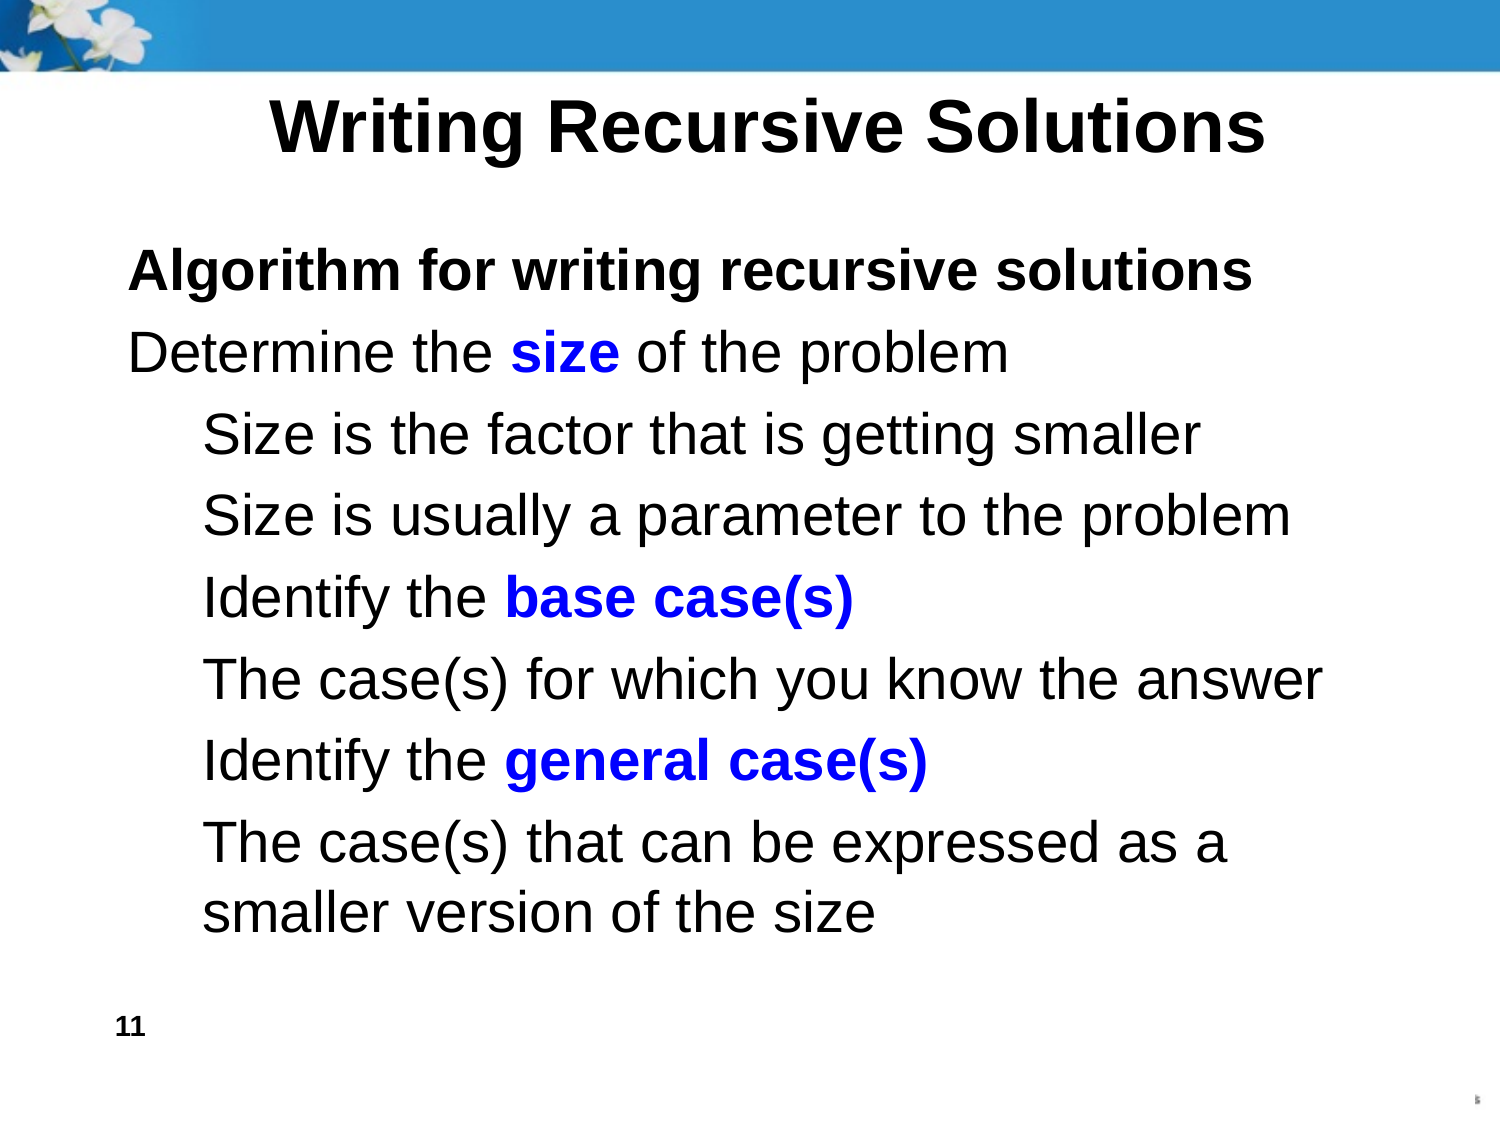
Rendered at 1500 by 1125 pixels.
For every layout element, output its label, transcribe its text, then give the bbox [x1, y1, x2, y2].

title Writing Recursive Solutions [149, 49, 1388, 176]
slide_number 11 [99, 987, 201, 1063]
text_box Algorithm for writing recursive solutions Determine the size of the problem Size is the factor that is getting smaller Size is usually a parameter to the problem Identify the base case(s) The case(s) for which you know the answer Identify the general case(s) The case(s) that can be expressed as a smaller version of the size [112, 224, 1413, 952]
picture [0, 0, 1500, 1125]
